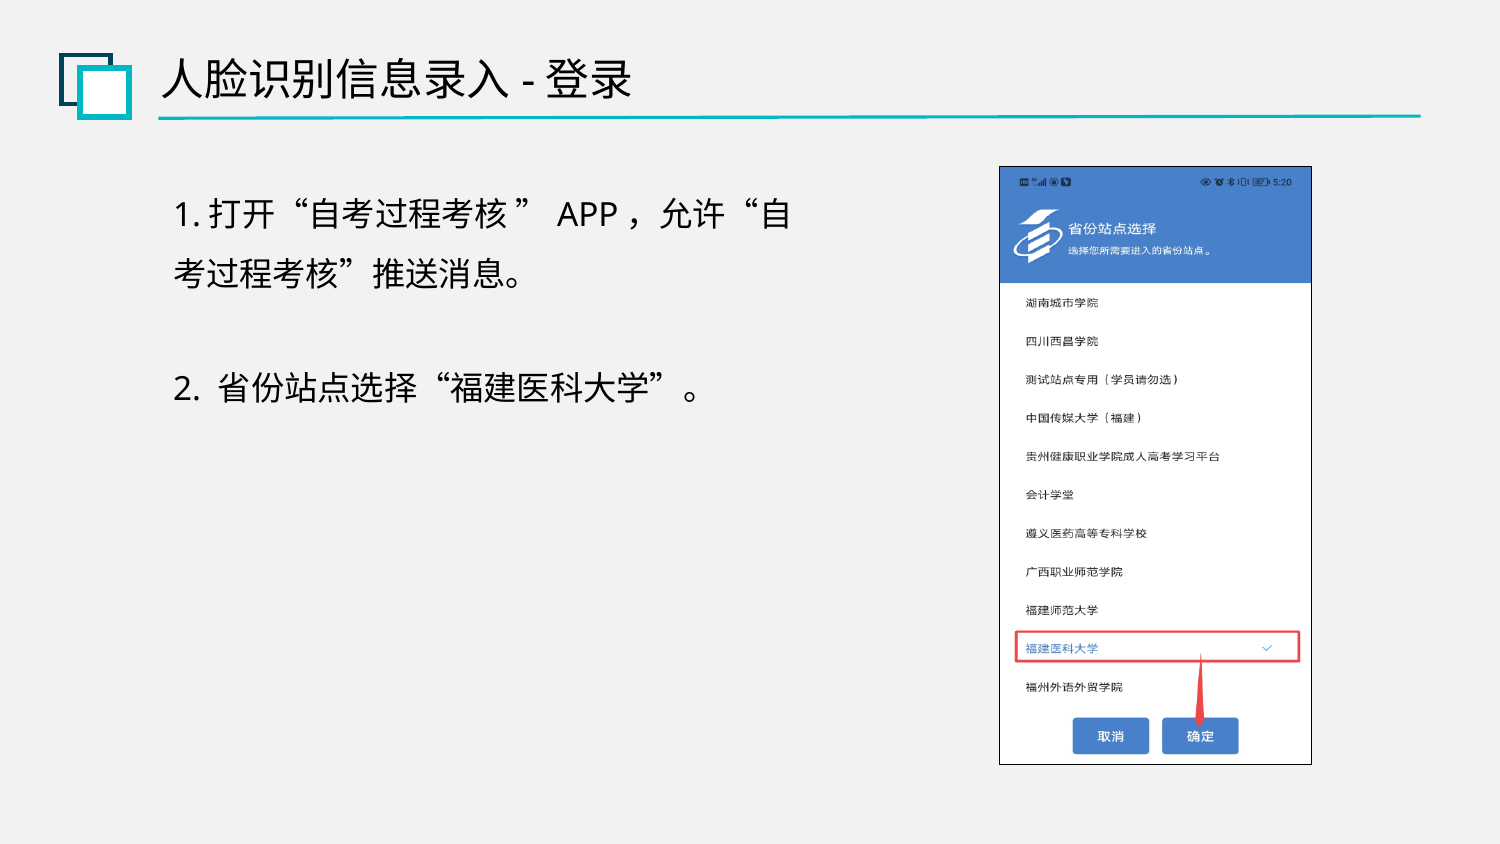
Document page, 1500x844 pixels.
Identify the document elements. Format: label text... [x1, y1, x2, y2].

text_box 人脸识别信息录入-登录 [149, 45, 1421, 110]
text_box 2. 省份站点选择“福建医科大学”。 [158, 360, 822, 415]
picture [999, 166, 1312, 765]
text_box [61, 54, 130, 118]
text_box 1.打开“自考过程考核 ”APP，允许“自考过程考核”推送消息。 [158, 166, 822, 301]
